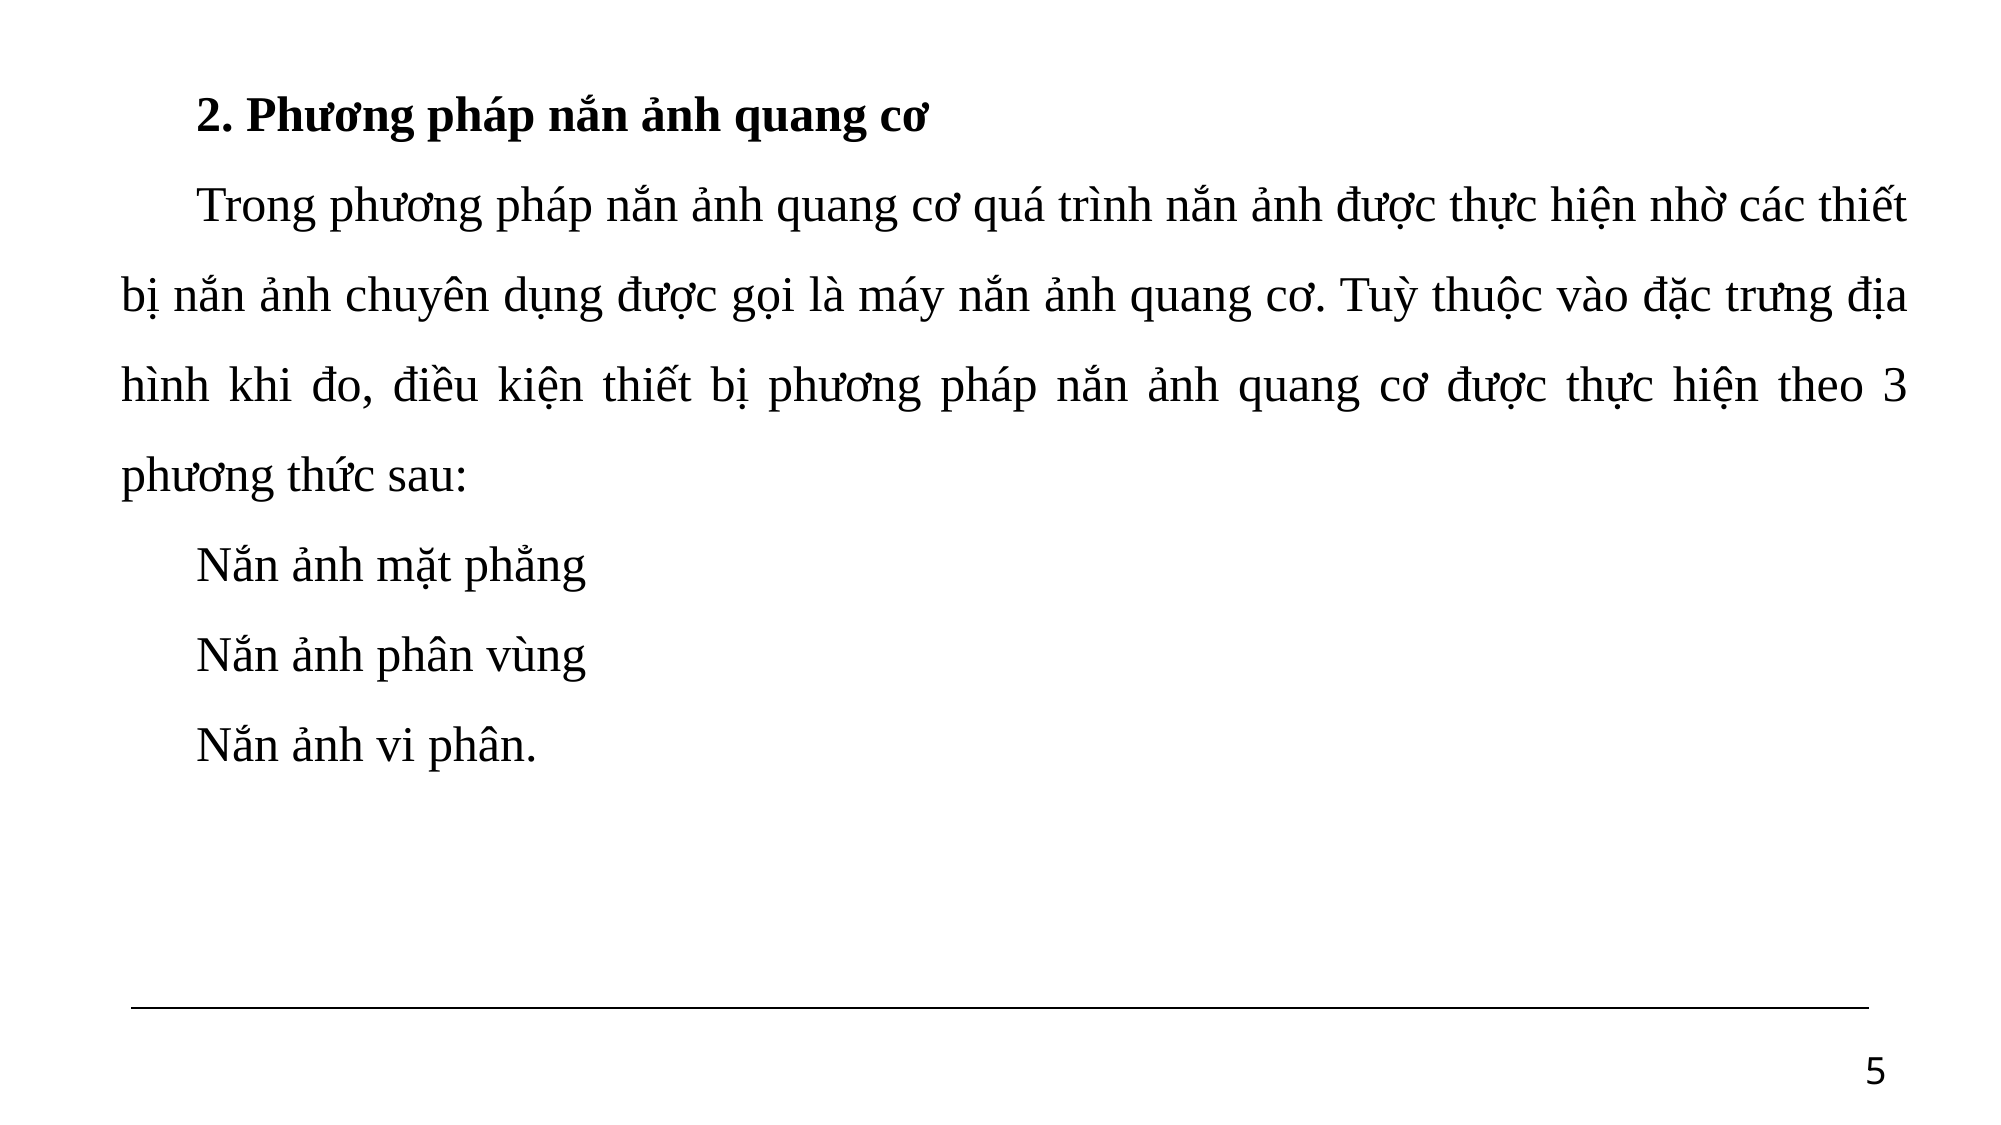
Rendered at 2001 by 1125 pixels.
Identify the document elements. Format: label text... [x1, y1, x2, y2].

text_box 2. Phương pháp nắn ảnh quang cơ Trong phương pháp nắn ảnh quang cơ quá trình nắn ảnh được thực hiện nhờ các thiết bị nắn ảnh chuyên dụng được gọi là máy nắn ảnh quang cơ. Tuỳ thuộc vào đặc trưng địa hình khi đo, điều kiện thiết bị phương pháp nắn ảnh quang cơ được thực hiện theo 3 phương thức sau: Nắn ảnh mặt phẳng Nắn ảnh phân vùng Nắn ảnh vi phân. [106, 43, 1924, 779]
slide_number 5 [1791, 1042, 1902, 1103]
